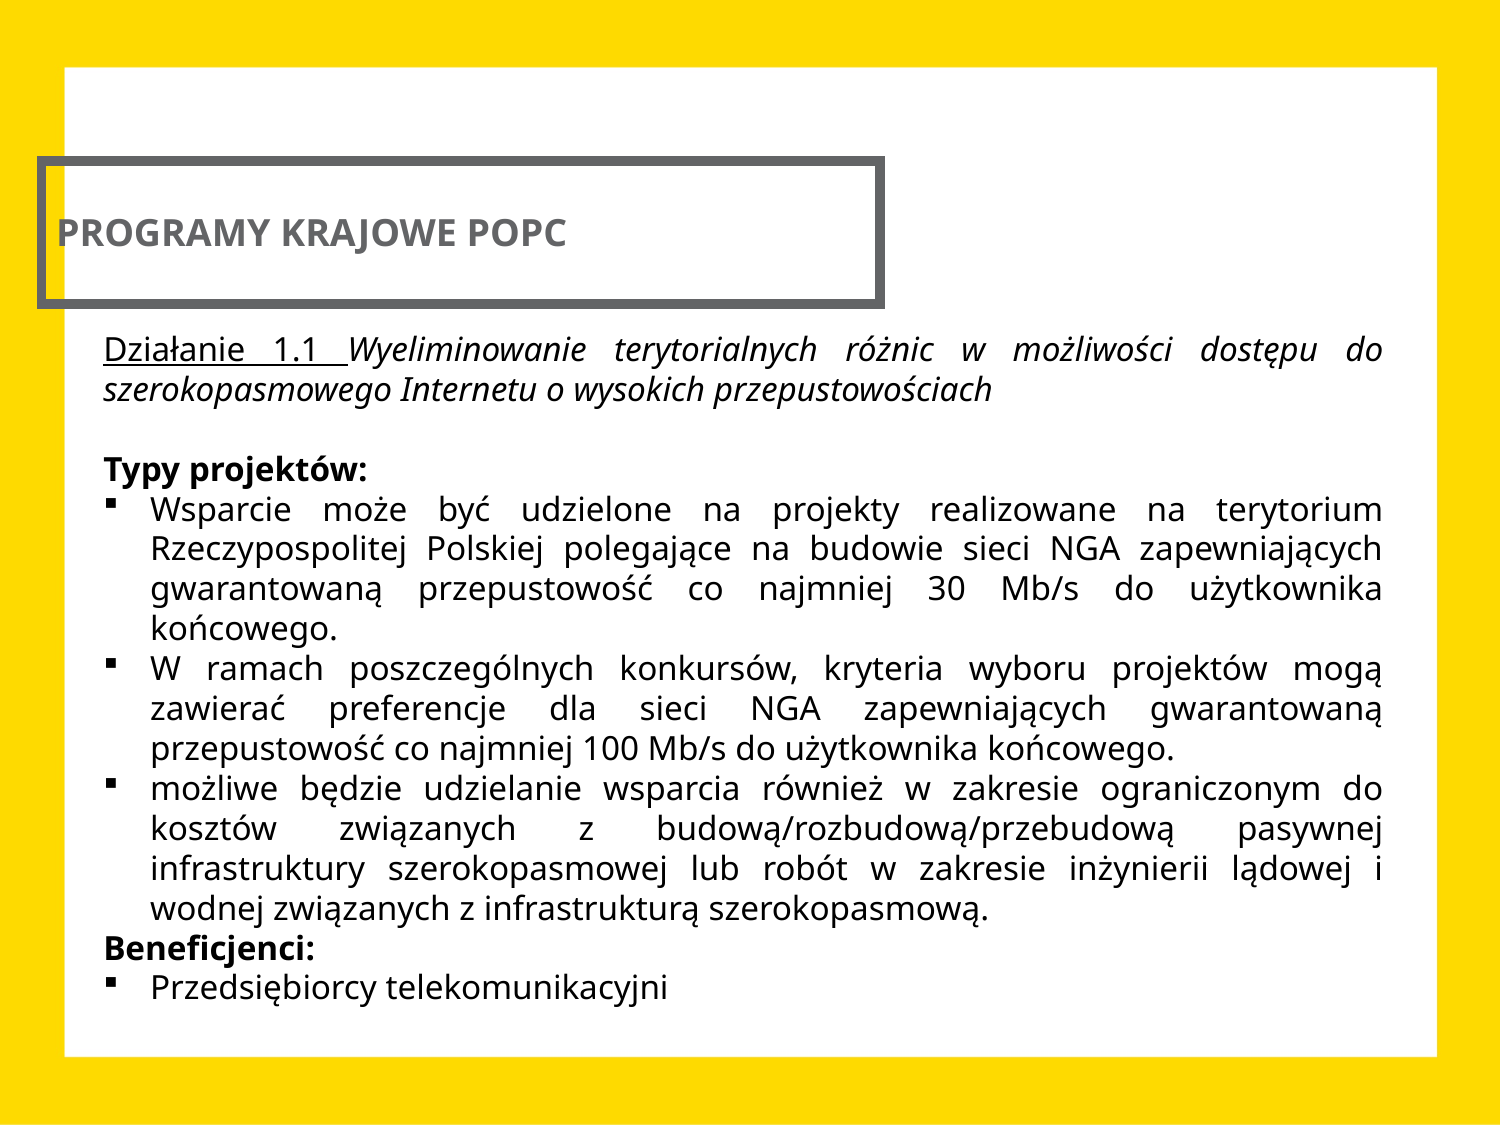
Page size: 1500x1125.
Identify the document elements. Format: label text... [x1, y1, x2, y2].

picture [0, 0, 1500, 1125]
text_box PROGRAMY KRAJOWE POPC [41, 160, 880, 305]
text_box Działanie 1.1 Wyeliminowanie terytorialnych różnic w możliwości dostępu do szerokopasmowego Internetu o wysokich przepustowościach Typy projektów: Wsparcie może być udzielone na projekty realizowane na terytorium Rzeczypospolitej Polskiej polegające na budowie sieci NGA zapewniających gwarantowaną przepustowość co najmniej 30 Mb/s do użytkownika końcowego. W ramach poszczególnych konkursów, kryteria wyboru projektów mogą zawierać preferencje dla sieci NGA zapewniających gwarantowaną przepustowość co najmniej 100 Mb/s do użytkownika końcowego. możliwe będzie udzielanie wsparcia również w zakresie ograniczonym do kosztów związanych z budową/rozbudową/przebudową pasywnej infrastruktury szerokopasmowej lub robót w zakresie inżynierii lądowej i wodnej związanych z infrastrukturą szerokopasmową. Beneficjenci: Przedsiębiorcy telekomunikacyjni [88, 320, 1400, 1014]
